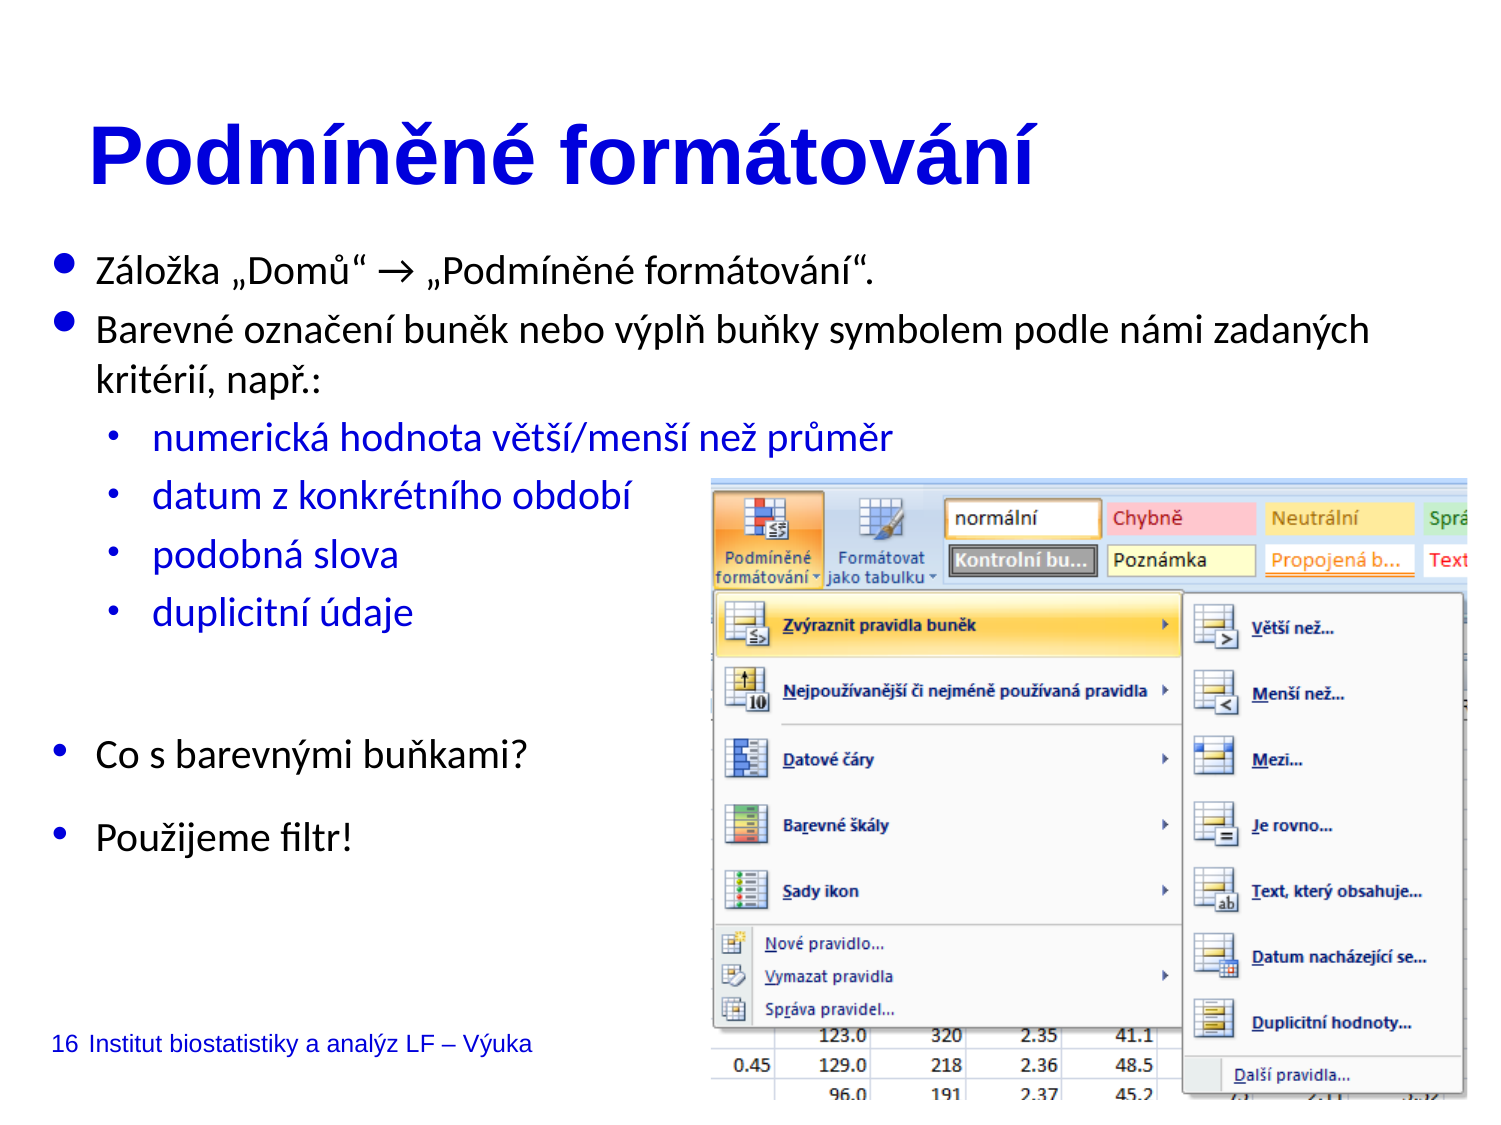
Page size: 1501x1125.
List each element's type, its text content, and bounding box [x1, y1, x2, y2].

list Záložka „Domů“ → „Podmíněné formátování“. Barevné označení buněk nebo výplň buňky symbolem podle námi zadaných kritérií, např.: numerická hodnota větší/menší než průměr datum z konkrétního období podobná slova duplicitní údaje Co s barevnými buňkami? Použijeme filtr! [50, 218, 1412, 898]
footer Institut biostatistiky a analýz LF – Výuka [88, 1021, 705, 1063]
slide_number 16 [50, 1021, 82, 1063]
picture [710, 478, 1468, 1100]
title Podmíněné formátování [88, 118, 1412, 193]
